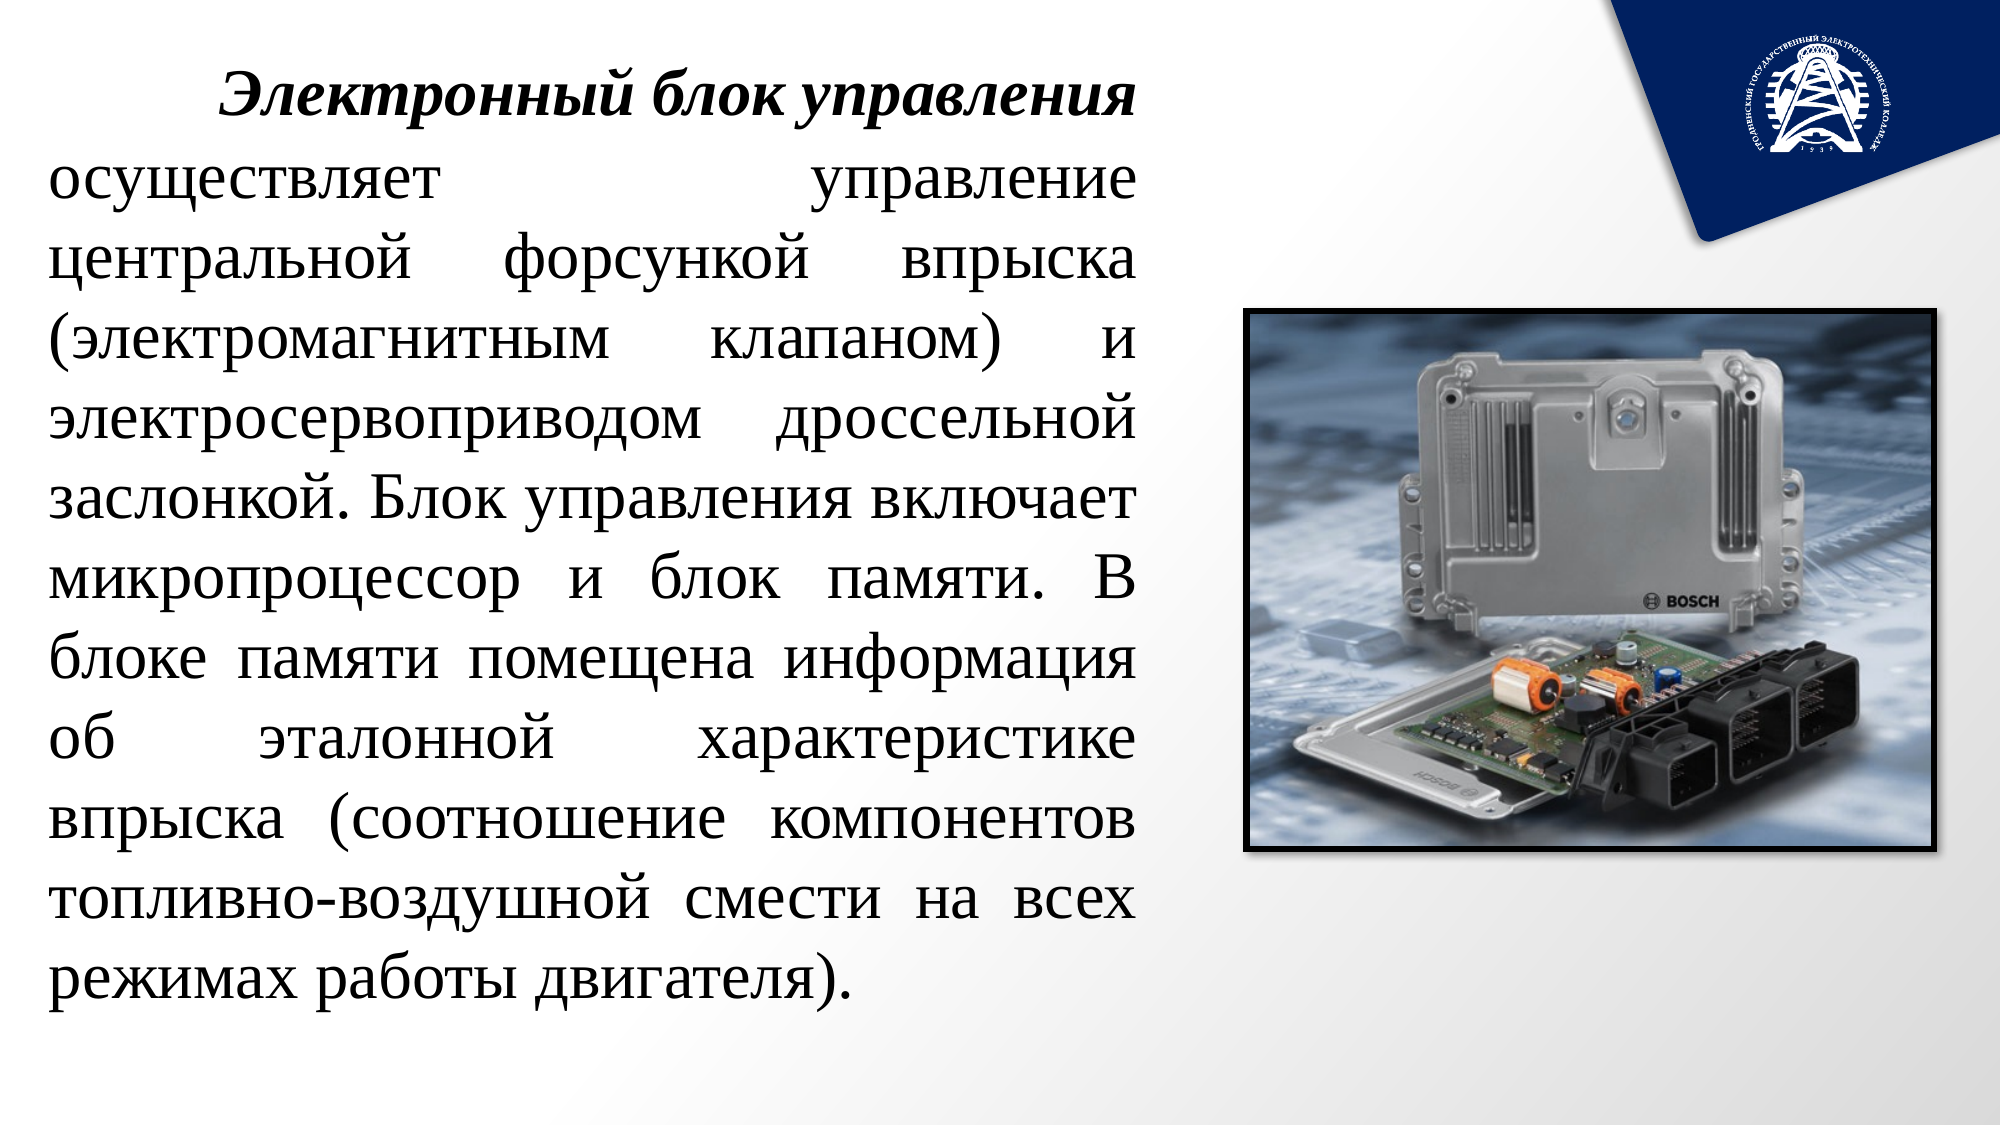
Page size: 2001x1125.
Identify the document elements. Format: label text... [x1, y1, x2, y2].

picture [1249, 314, 1932, 847]
text_box Электронный блок управления осуществляет управление центральной форсункой впрыска (электромагнитным клапаном) и электросервоприводом дроссельной заслонкой. Блок управления включает микропроцессор и блок памяти. В блоке памяти помещена информация об эталонной характеристике впрыска (соотношение компонентов топливно-воздушной смести на всех режимах работы двигателя). [34, 24, 1154, 1020]
text_box [1608, 0, 2000, 244]
picture [1708, 0, 1900, 161]
